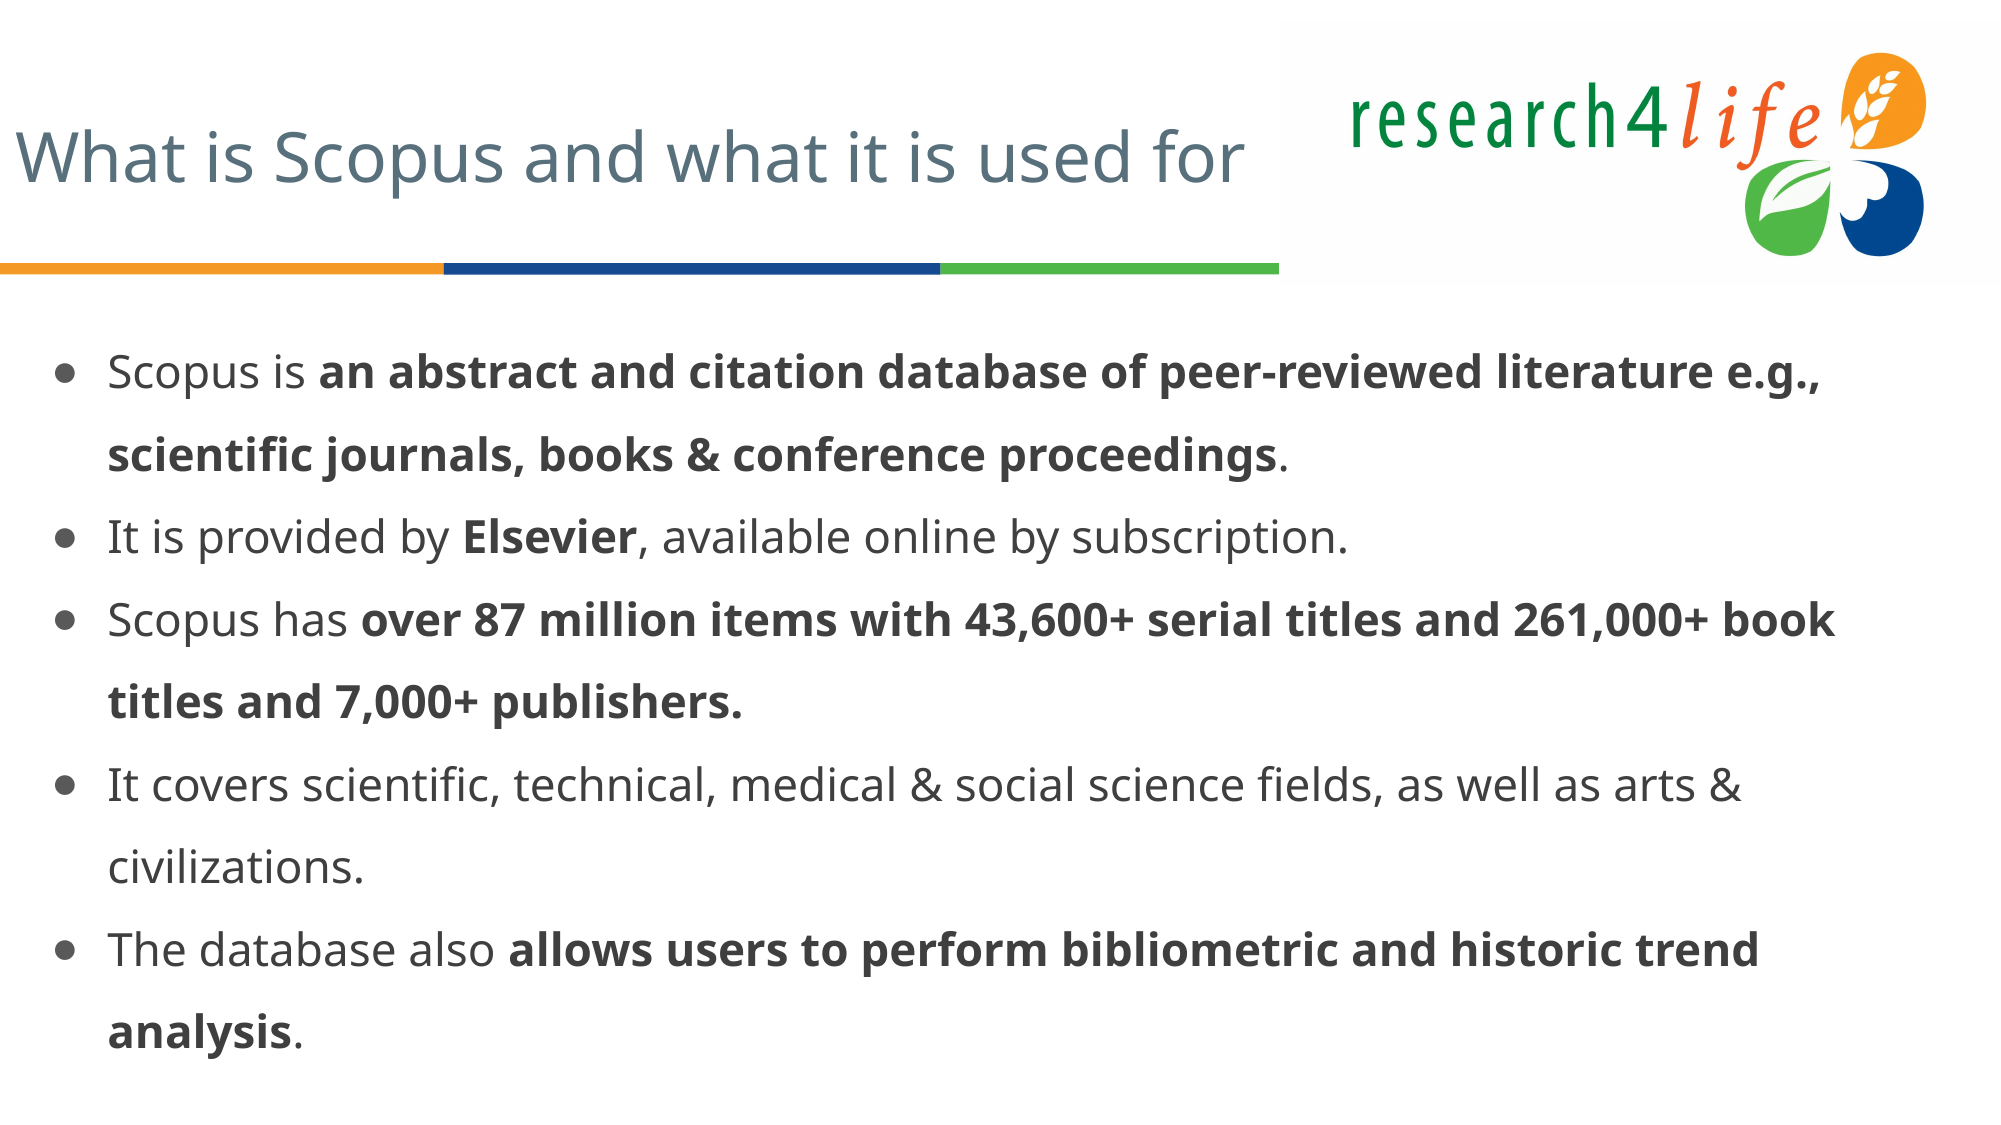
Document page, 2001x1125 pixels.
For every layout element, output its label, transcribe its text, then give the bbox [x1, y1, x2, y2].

picture [1279, 22, 2000, 285]
title What is Scopus and what it is used for [0, 71, 1348, 250]
list Scopus is an abstract and citation database of peer-reviewed literature e.g., scientific journals, books & conference proceedings. It is provided by Elsevier, available online by subscription. Scopus has over 87 million items with 43,600+ serial titles and 261,000+ book titles and 7,000+ publishers. It covers scientific, technical, medical & social science fields, as well as arts & civilizations. The database also allows users to perform bibliometric and historic trend analysis. [33, 308, 1854, 1050]
